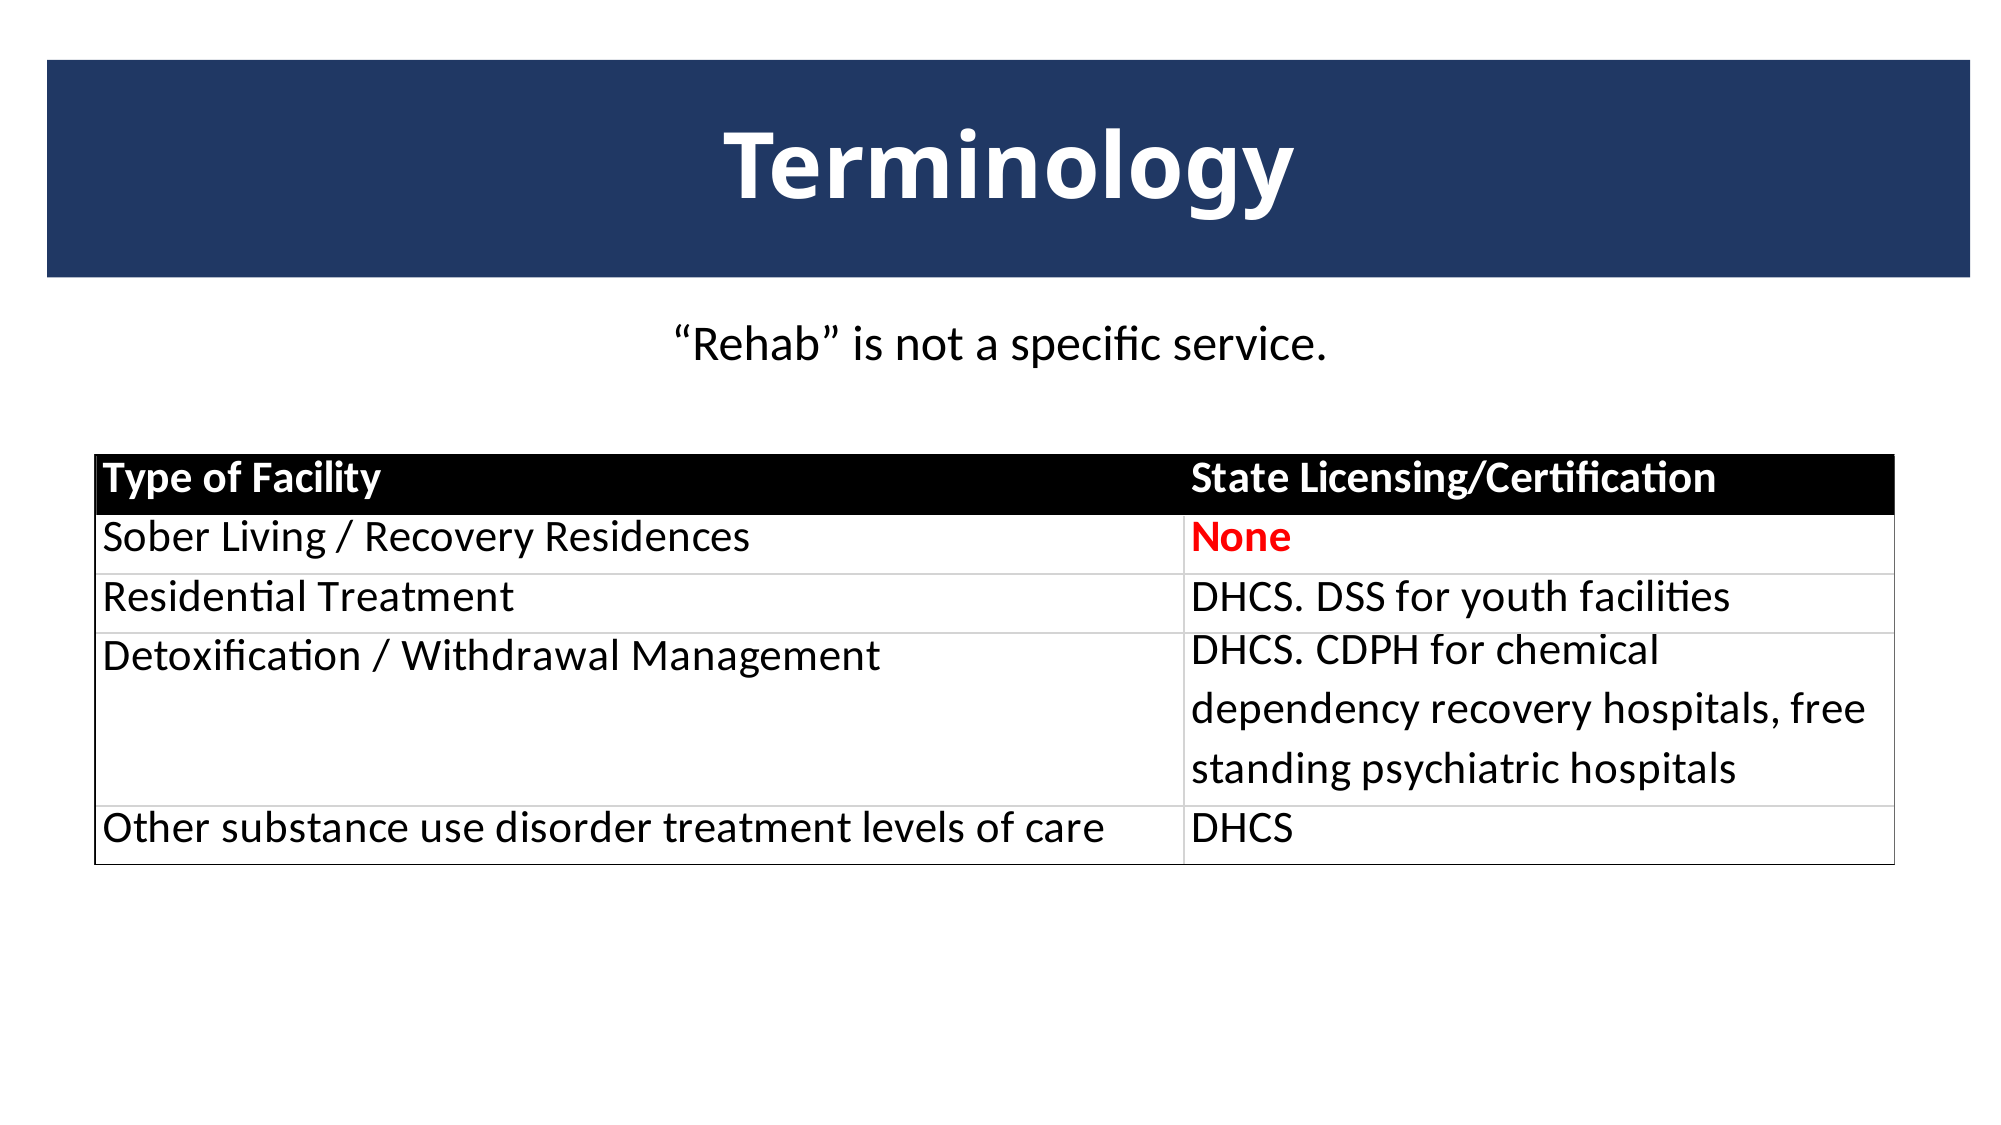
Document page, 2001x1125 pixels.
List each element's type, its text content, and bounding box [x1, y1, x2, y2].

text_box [94, 454, 1897, 867]
text_box “Rehab” is not a specific service. [656, 303, 1344, 379]
title Terminology [47, 59, 1971, 278]
